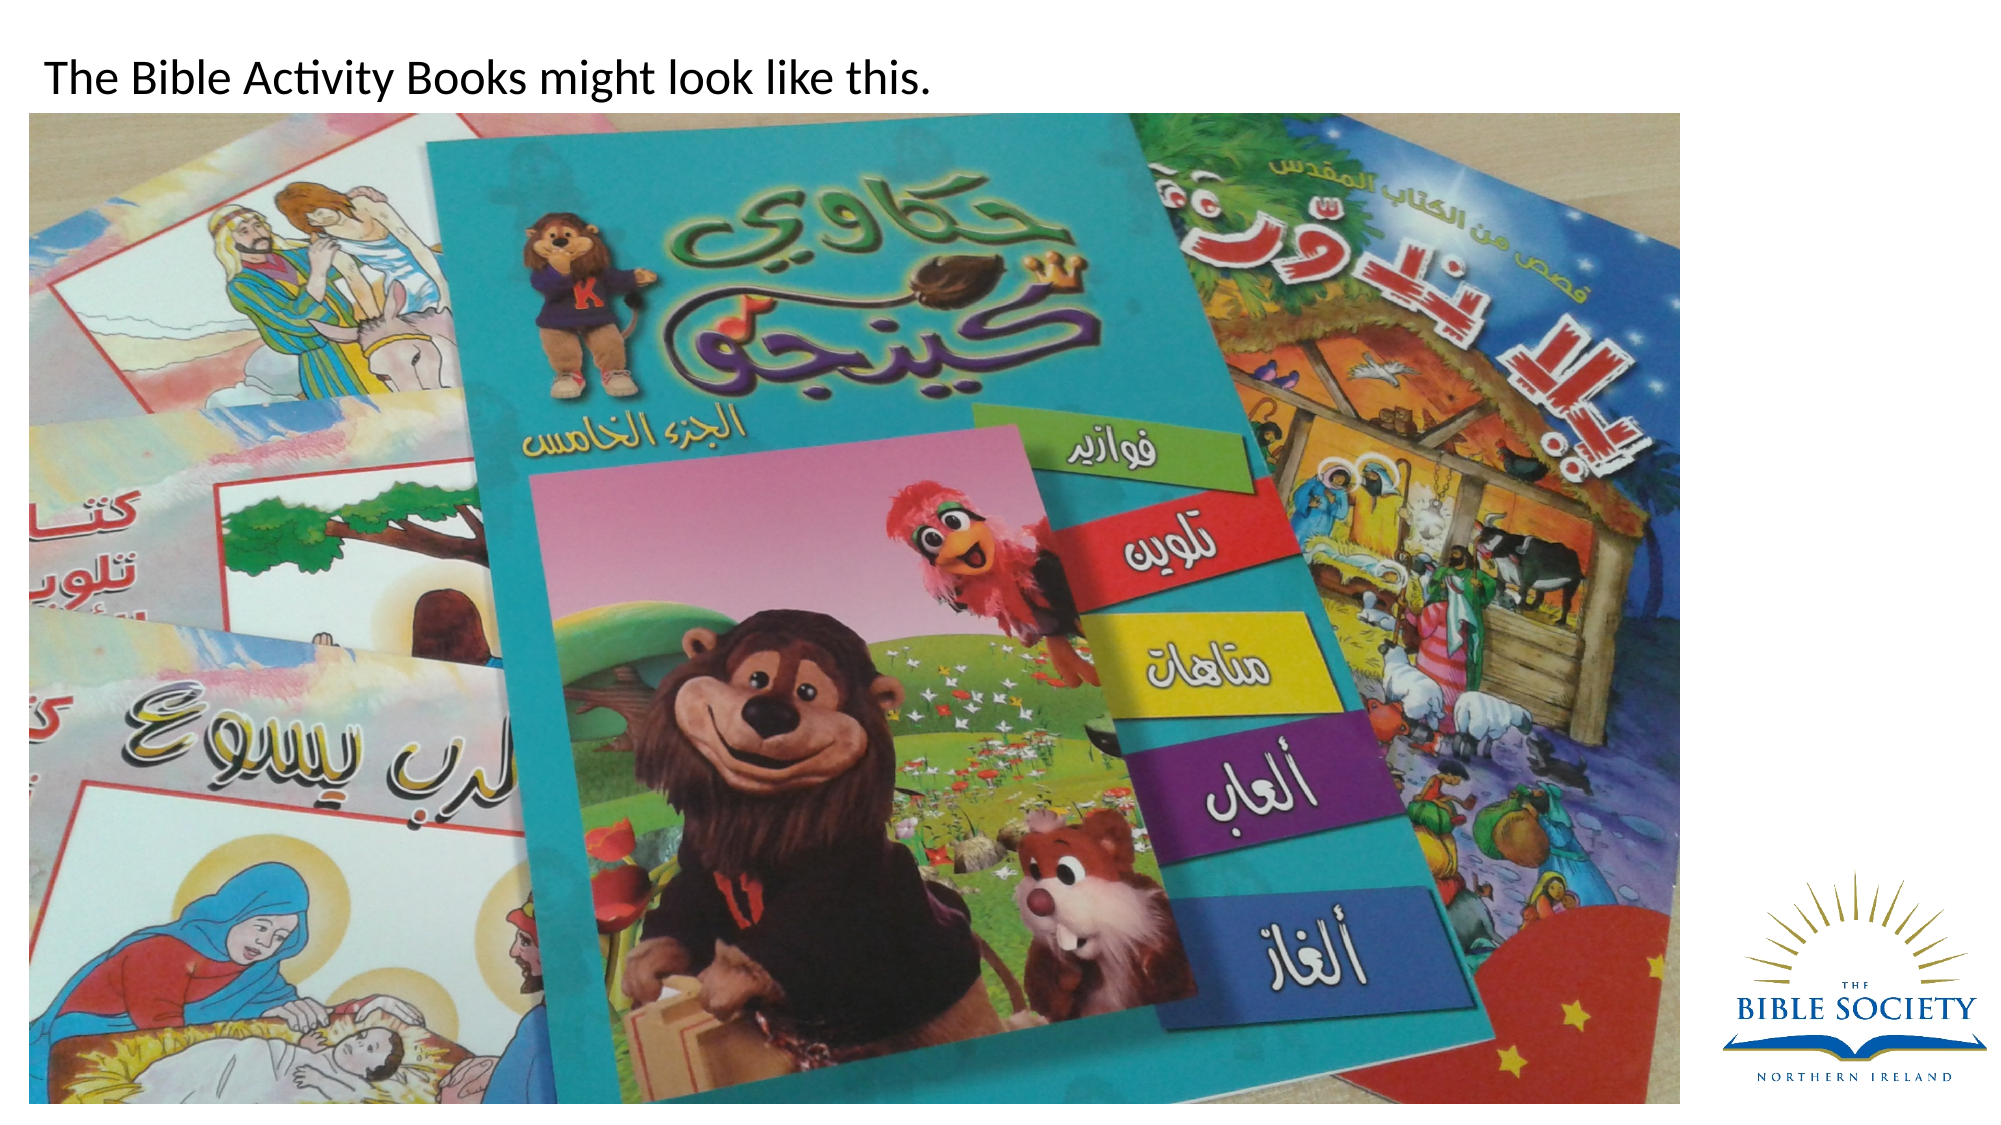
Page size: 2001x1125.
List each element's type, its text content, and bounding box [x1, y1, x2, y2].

text_box The Bible Activity Books might look like this. [29, 37, 1823, 113]
picture [1716, 865, 1993, 1092]
picture [29, 113, 1680, 1104]
